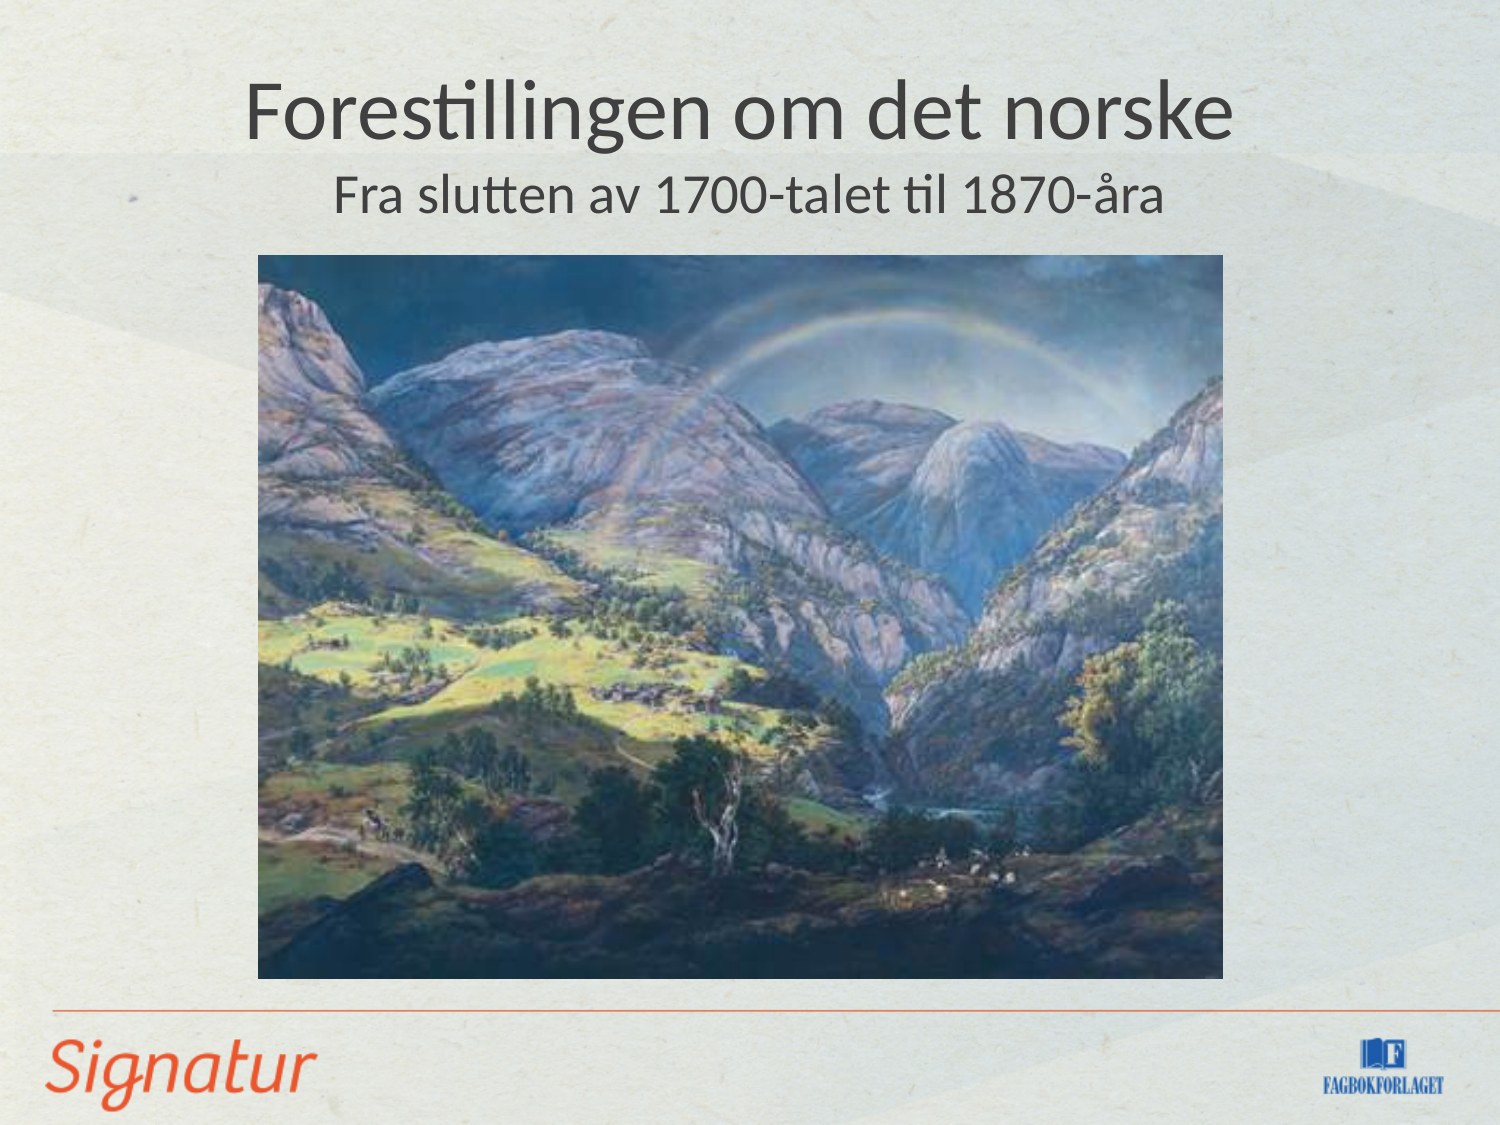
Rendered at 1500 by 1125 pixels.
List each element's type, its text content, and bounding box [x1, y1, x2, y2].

title Forestillingen om det norske Fra slutten av 1700-talet til 1870-åra [75, 45, 1425, 233]
picture [0, 0, 1500, 1125]
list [258, 255, 1223, 979]
